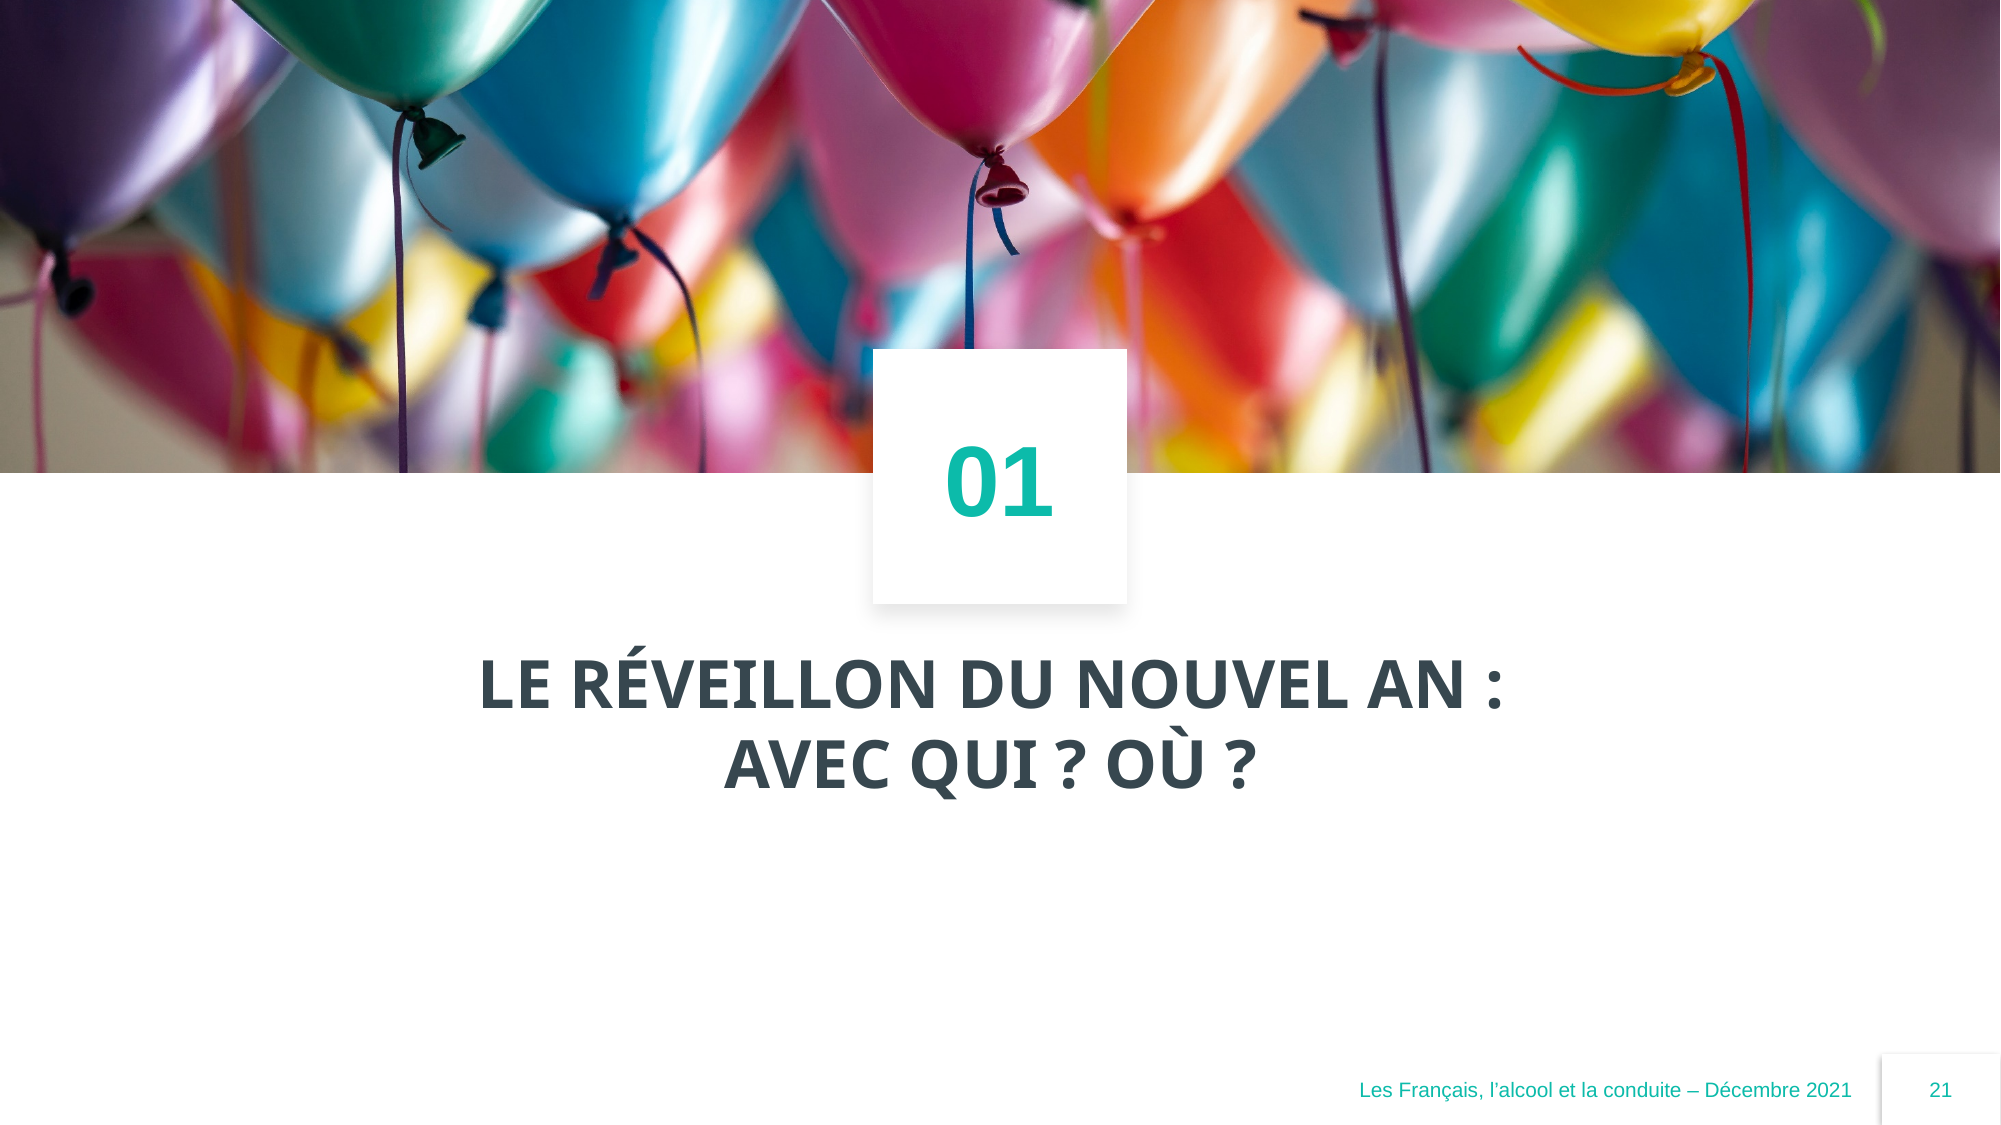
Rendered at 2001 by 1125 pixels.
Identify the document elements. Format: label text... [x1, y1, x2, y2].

picture [0, 0, 2000, 473]
list 01 [873, 484, 1127, 604]
list Le réveillon du nouvel an : avec qui ? où ? [114, 642, 1886, 731]
